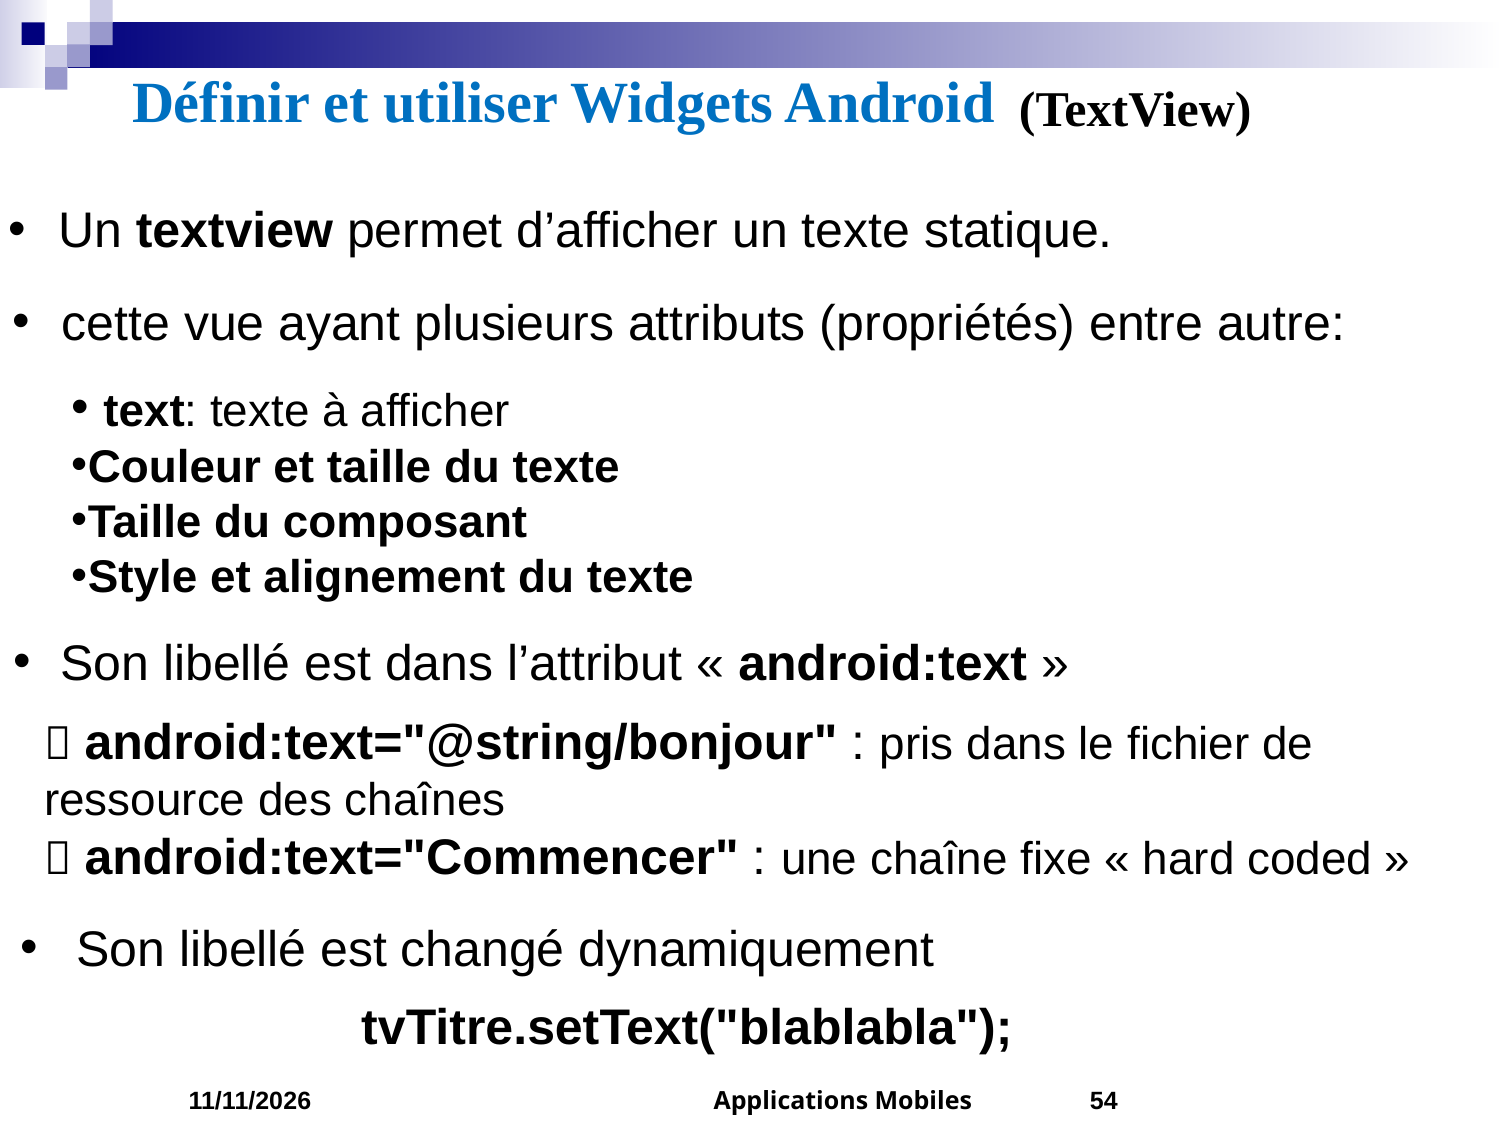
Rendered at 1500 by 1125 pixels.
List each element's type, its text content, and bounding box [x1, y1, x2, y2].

footer Applications Mobiles [512, 1062, 988, 1123]
title Définir et utiliser Widgets Android [116, 34, 1500, 165]
text_box Son libellé est changé dynamiquement [5, 909, 950, 985]
text_box  android:text="@string/bonjour" : pris dans le fichier de ressource des chaînes  android:text="Commencer" : une chaîne fixe « hard coded » [29, 701, 1500, 892]
text_box (TextView) [1004, 68, 1267, 144]
text_box Un textview permet d’afficher un texte statique. [0, 190, 1129, 266]
text_box cette vue ayant plusieurs attributs (propriétés) entre autre: text: texte à afficher Couleur et taille du texte Taille du composant Style et alignement du texte [0, 282, 1362, 609]
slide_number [74, 1043, 426, 1123]
slide_number 54 [1074, 1043, 1426, 1123]
text_box Son libellé est dans l’attribut « android:text » [0, 623, 1085, 699]
text_box tvTitre.setText("blablabla"); [346, 986, 1029, 1062]
